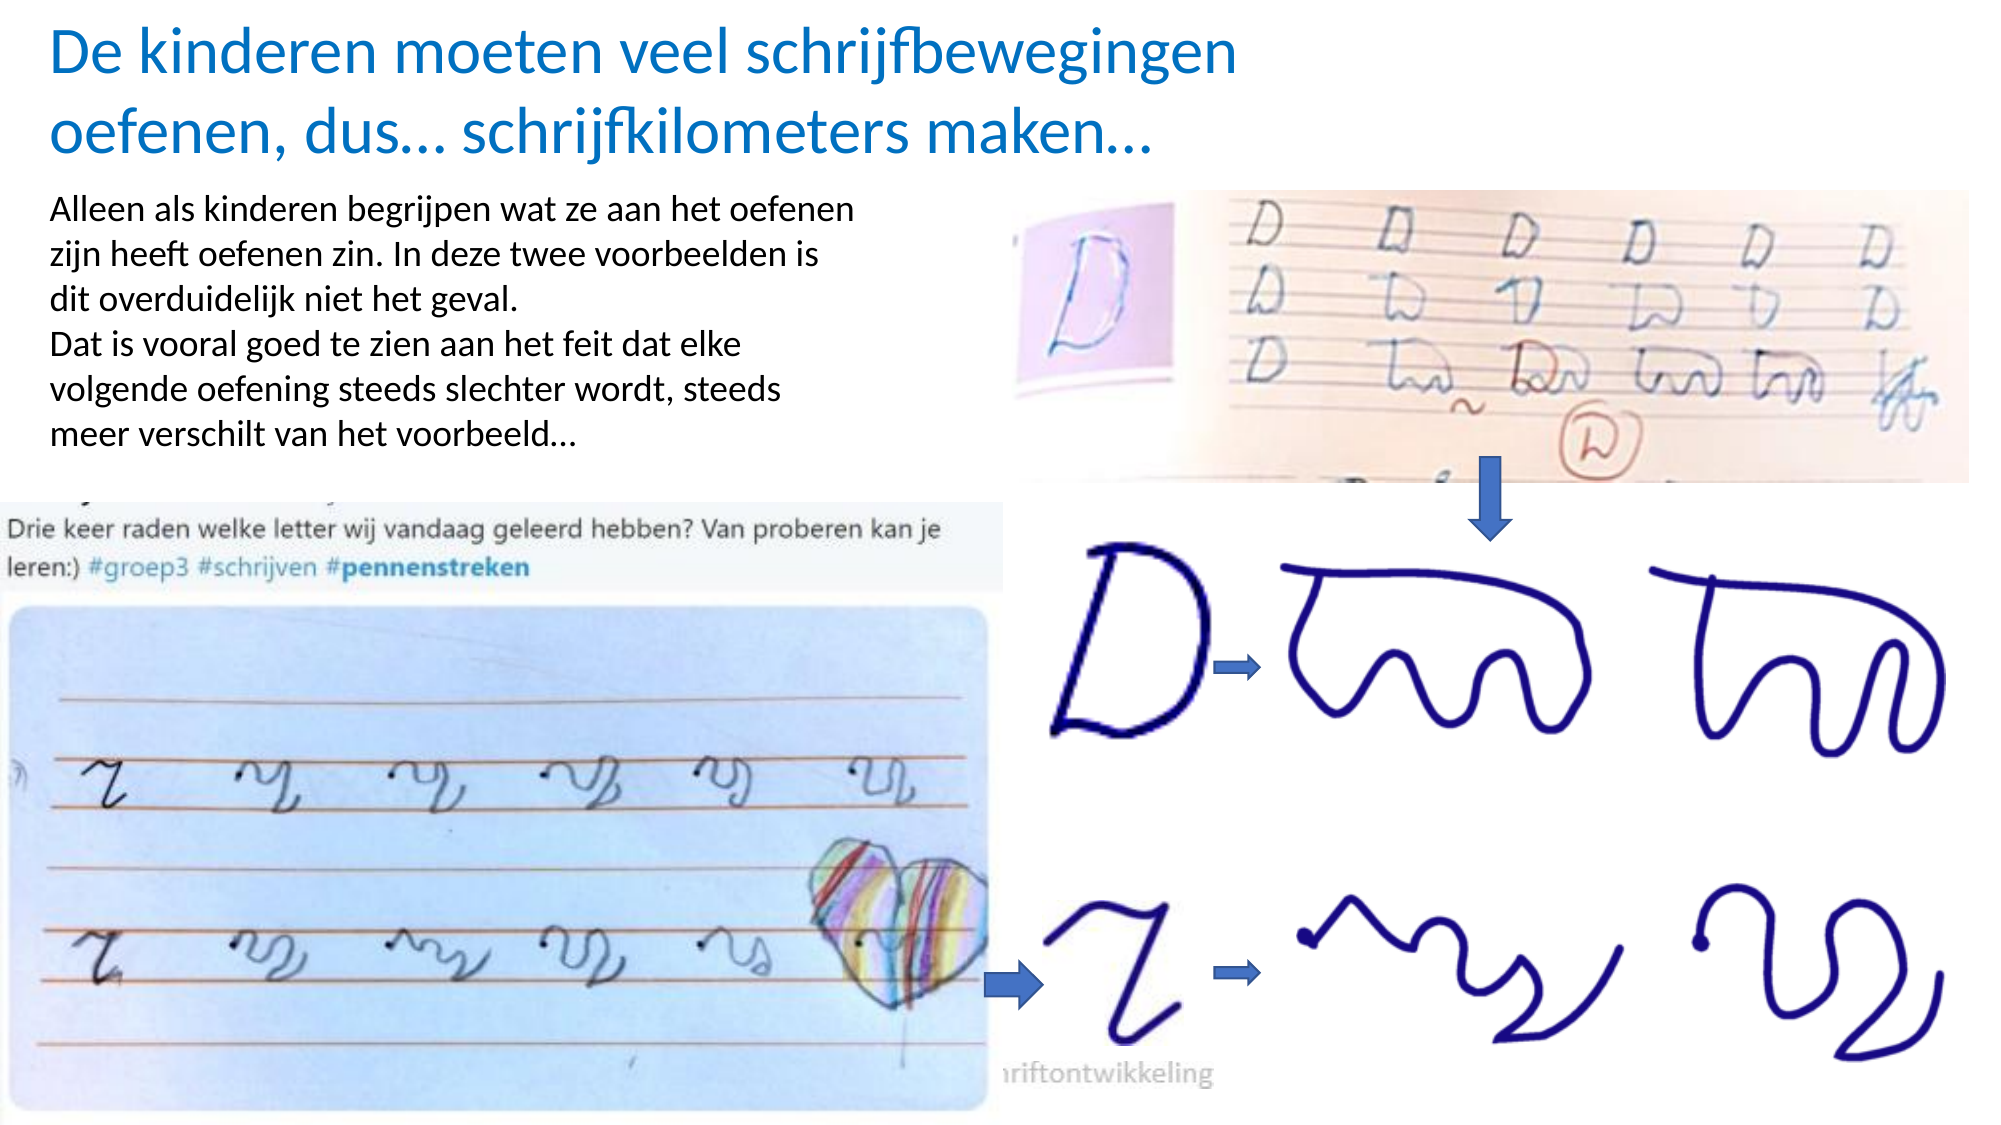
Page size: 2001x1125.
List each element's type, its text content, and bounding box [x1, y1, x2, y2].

text_box De kinderen moeten veel schrijfbewegingen oefenen, dus… schrijfkilometers maken… [34, 0, 1506, 175]
picture [1048, 540, 1215, 743]
text_box [1213, 959, 1262, 987]
picture [1011, 190, 1969, 483]
text_box [1467, 483, 1514, 542]
text_box Alleen als kinderen begrijpen wat ze aan het oefenen zijn heeft oefenen zin. In deze twee voorbeelden is dit overduidelijk niet het geval. Dat is vooral goed te zien aan het feit dat elke volgende oefening steeds slechter wordt, steeds meer verschilt van het voorbeeld… [34, 176, 881, 462]
picture [1279, 562, 1946, 759]
picture [0, 502, 1214, 1125]
text_box [1003, 959, 1042, 1011]
picture [1042, 900, 1184, 1046]
text_box [1215, 653, 1262, 681]
picture [1296, 882, 1946, 1063]
